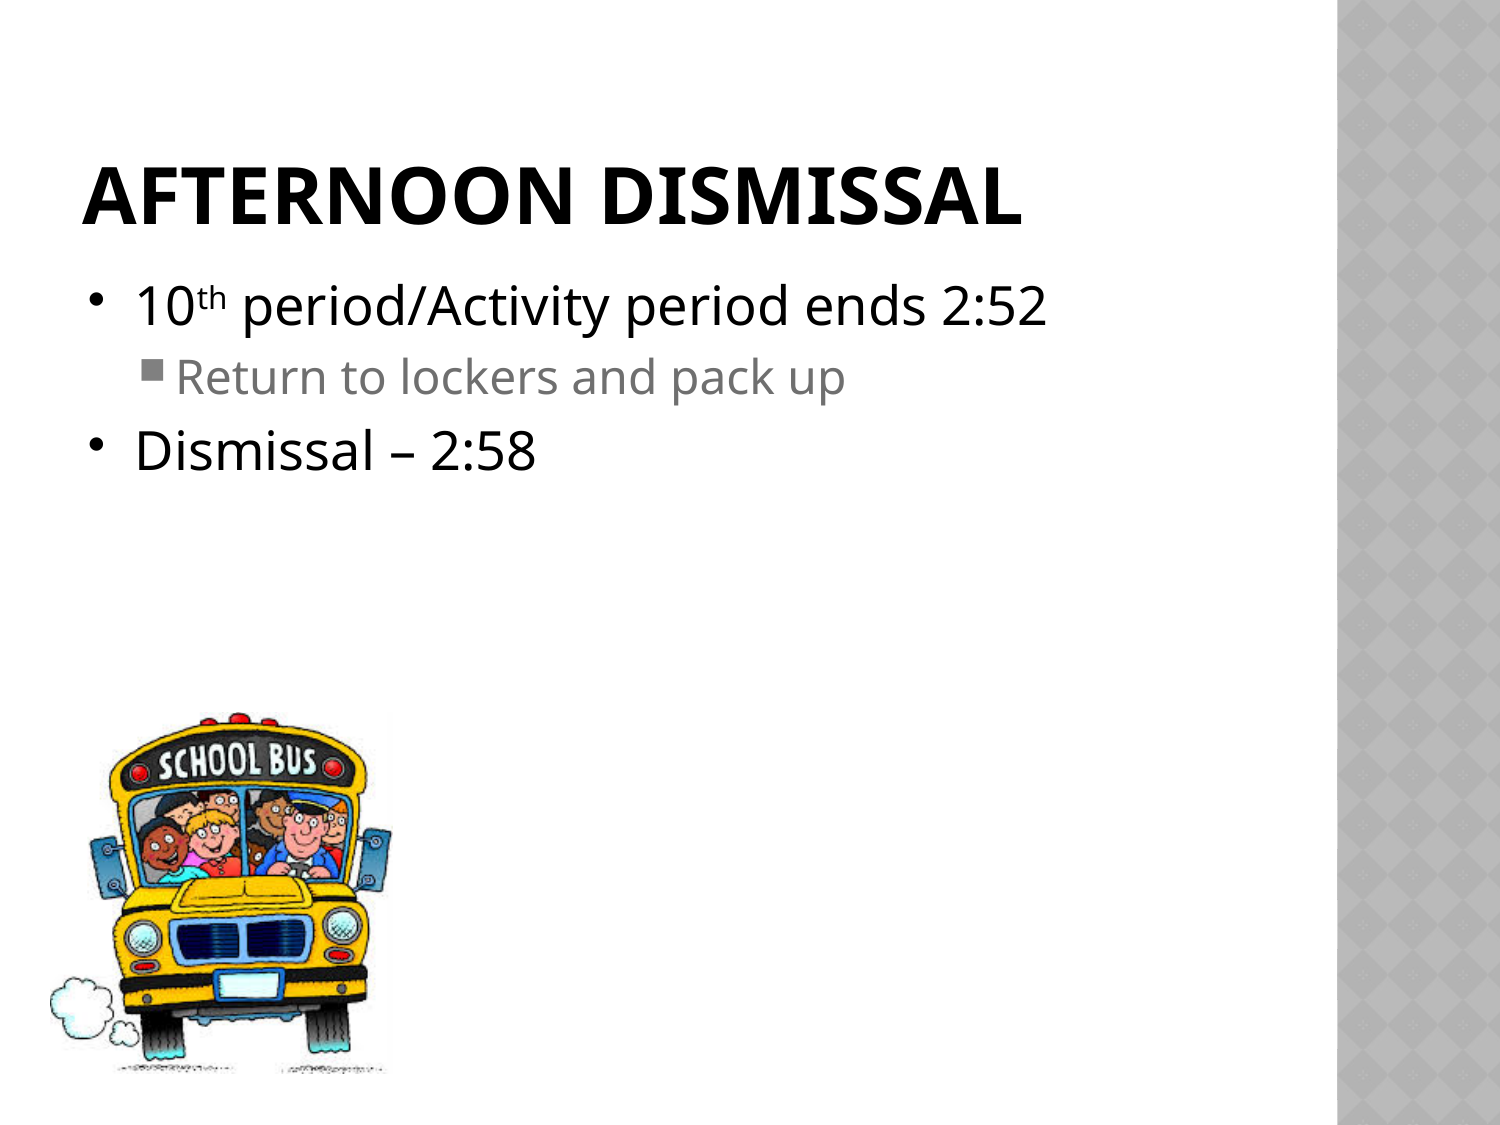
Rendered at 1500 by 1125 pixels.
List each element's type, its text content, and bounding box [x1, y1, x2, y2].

title Afternoon dismissaL [75, 52, 1263, 240]
list 10th period/Activity period ends 2:52 Return to lockers and pack up Dismissal – 2:58 [75, 264, 1263, 1059]
picture [49, 711, 393, 1074]
